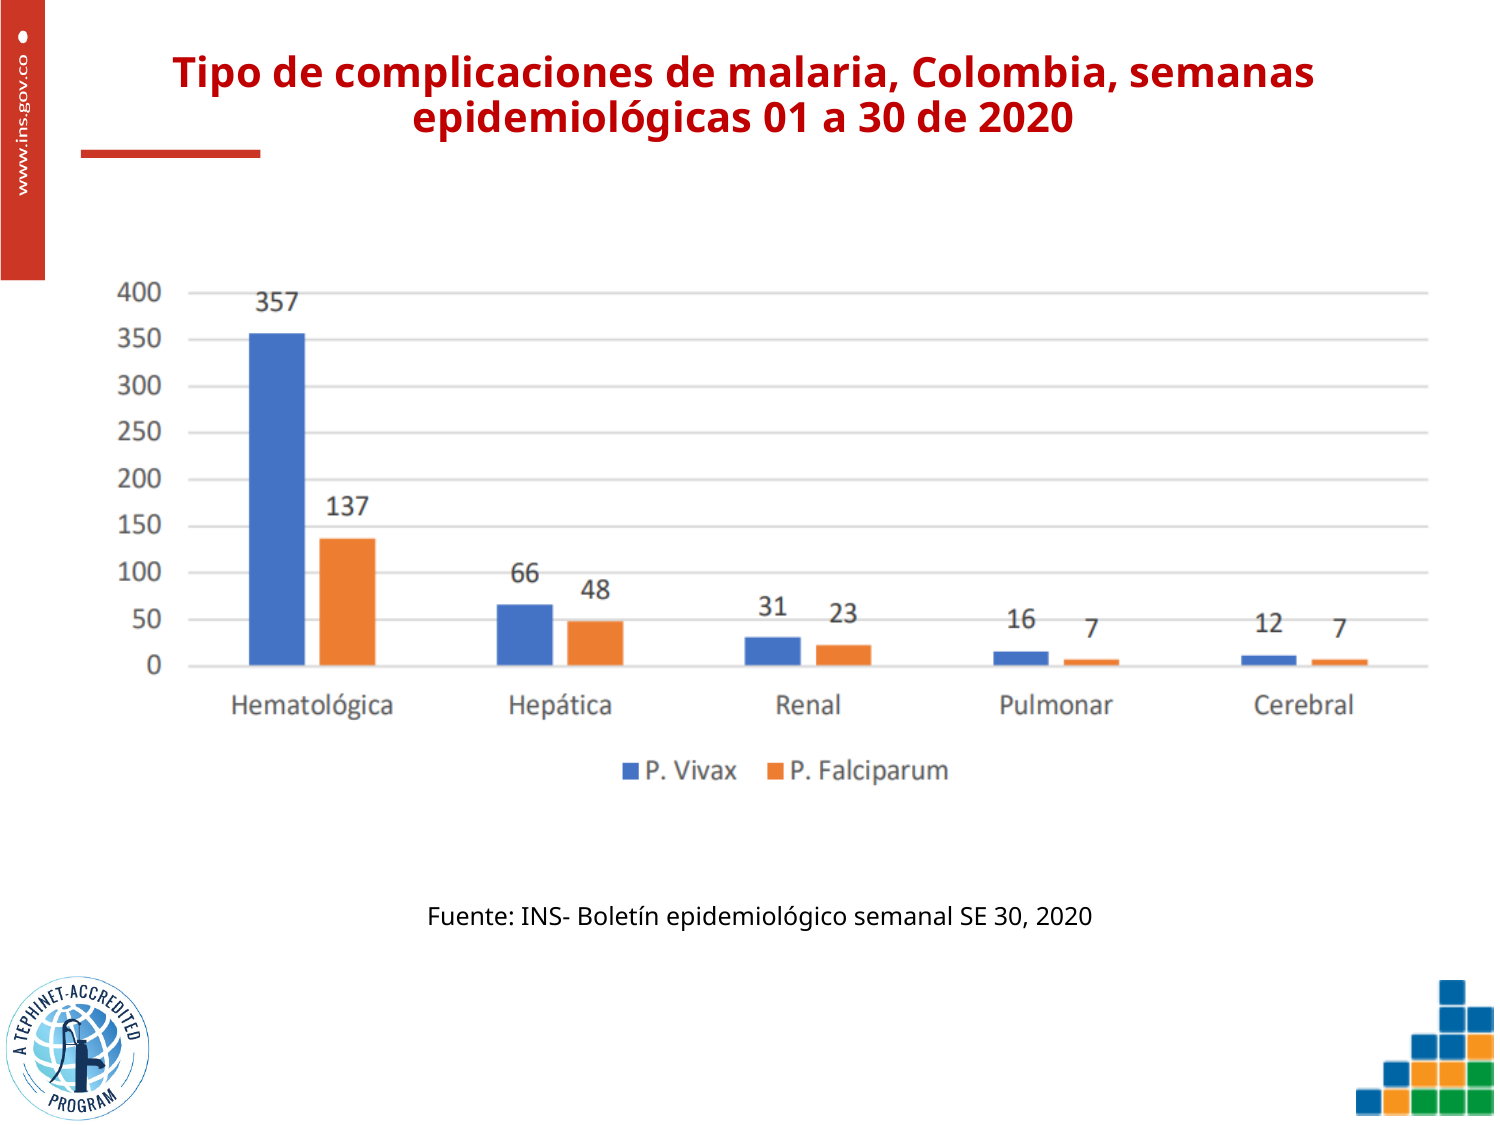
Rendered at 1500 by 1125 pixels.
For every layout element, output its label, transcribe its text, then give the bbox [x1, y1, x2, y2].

picture [1356, 980, 1494, 1116]
title Tipo de complicaciones de malaria, Colombia, semanas epidemiológicas 01 a 30 de 2020 [80, 64, 1408, 130]
picture [0, 970, 155, 1125]
picture [0, 0, 1447, 943]
text_box Fuente: INS- Boletín epidemiológico semanal SE 30, 2020 [412, 892, 1116, 938]
